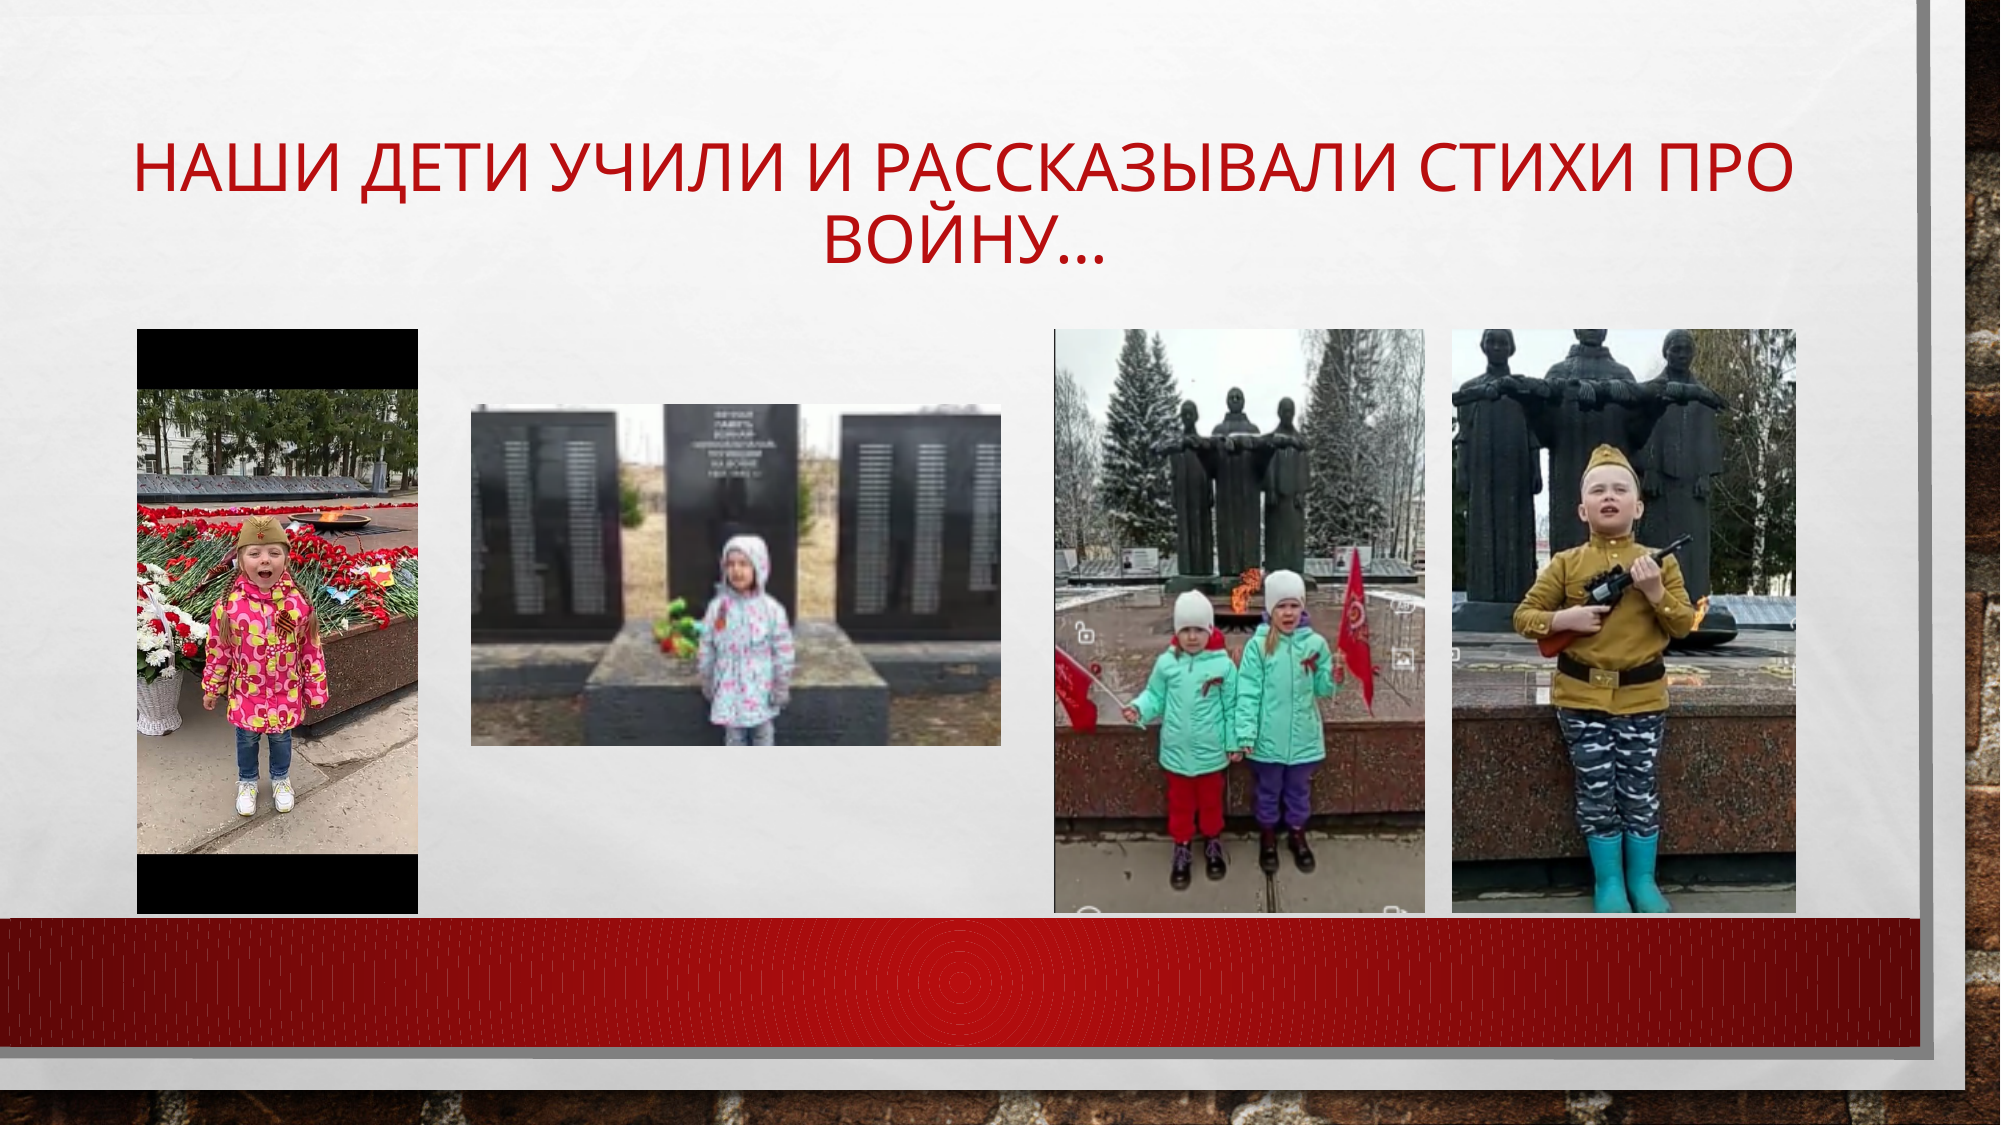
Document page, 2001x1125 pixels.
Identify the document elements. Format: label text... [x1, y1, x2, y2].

picture [471, 403, 1001, 746]
picture [1452, 329, 1797, 913]
picture [0, 0, 2000, 1125]
picture [1053, 329, 1425, 913]
title Наши дети учили и рассказывали стихи про войну… [111, 109, 1818, 302]
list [136, 329, 419, 915]
